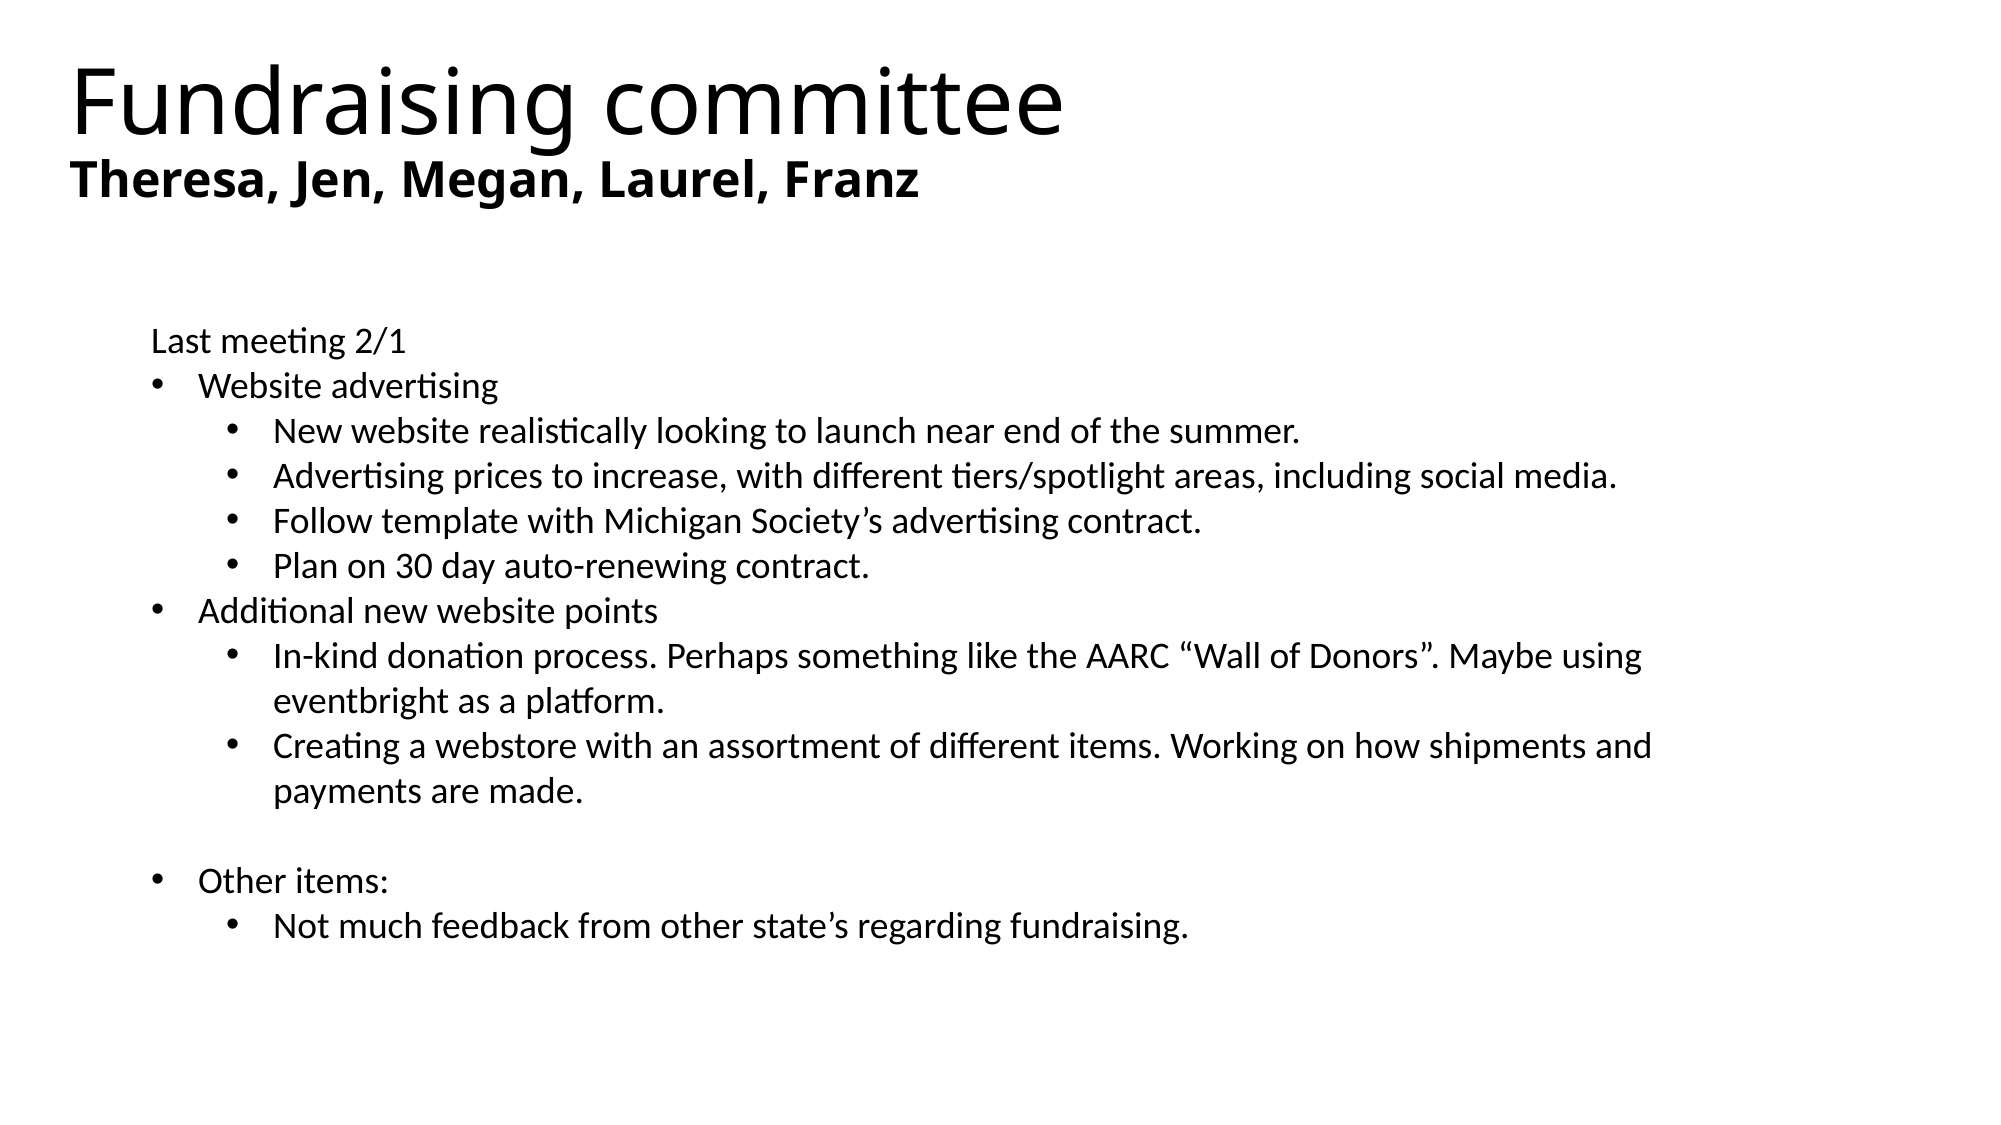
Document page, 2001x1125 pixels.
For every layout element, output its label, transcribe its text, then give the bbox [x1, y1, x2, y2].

title Fundraising committee Theresa, Jen, Megan, Laurel, Franz [54, 22, 1780, 241]
text_box Last meeting 2/1 Website advertising New website realistically looking to launch near end of the summer. Advertising prices to increase, with different tiers/spotlight areas, including social media. Follow template with Michigan Society’s advertising contract. Plan on 30 day auto-renewing contract. Additional new website points In-kind donation process. Perhaps something like the AARC “Wall of Donors”. Maybe using eventbright as a platform. Creating a webstore with an assortment of different items. Working on how shipments and payments are made. Other items: Not much feedback from other state’s regarding fundraising. [136, 308, 1686, 1125]
